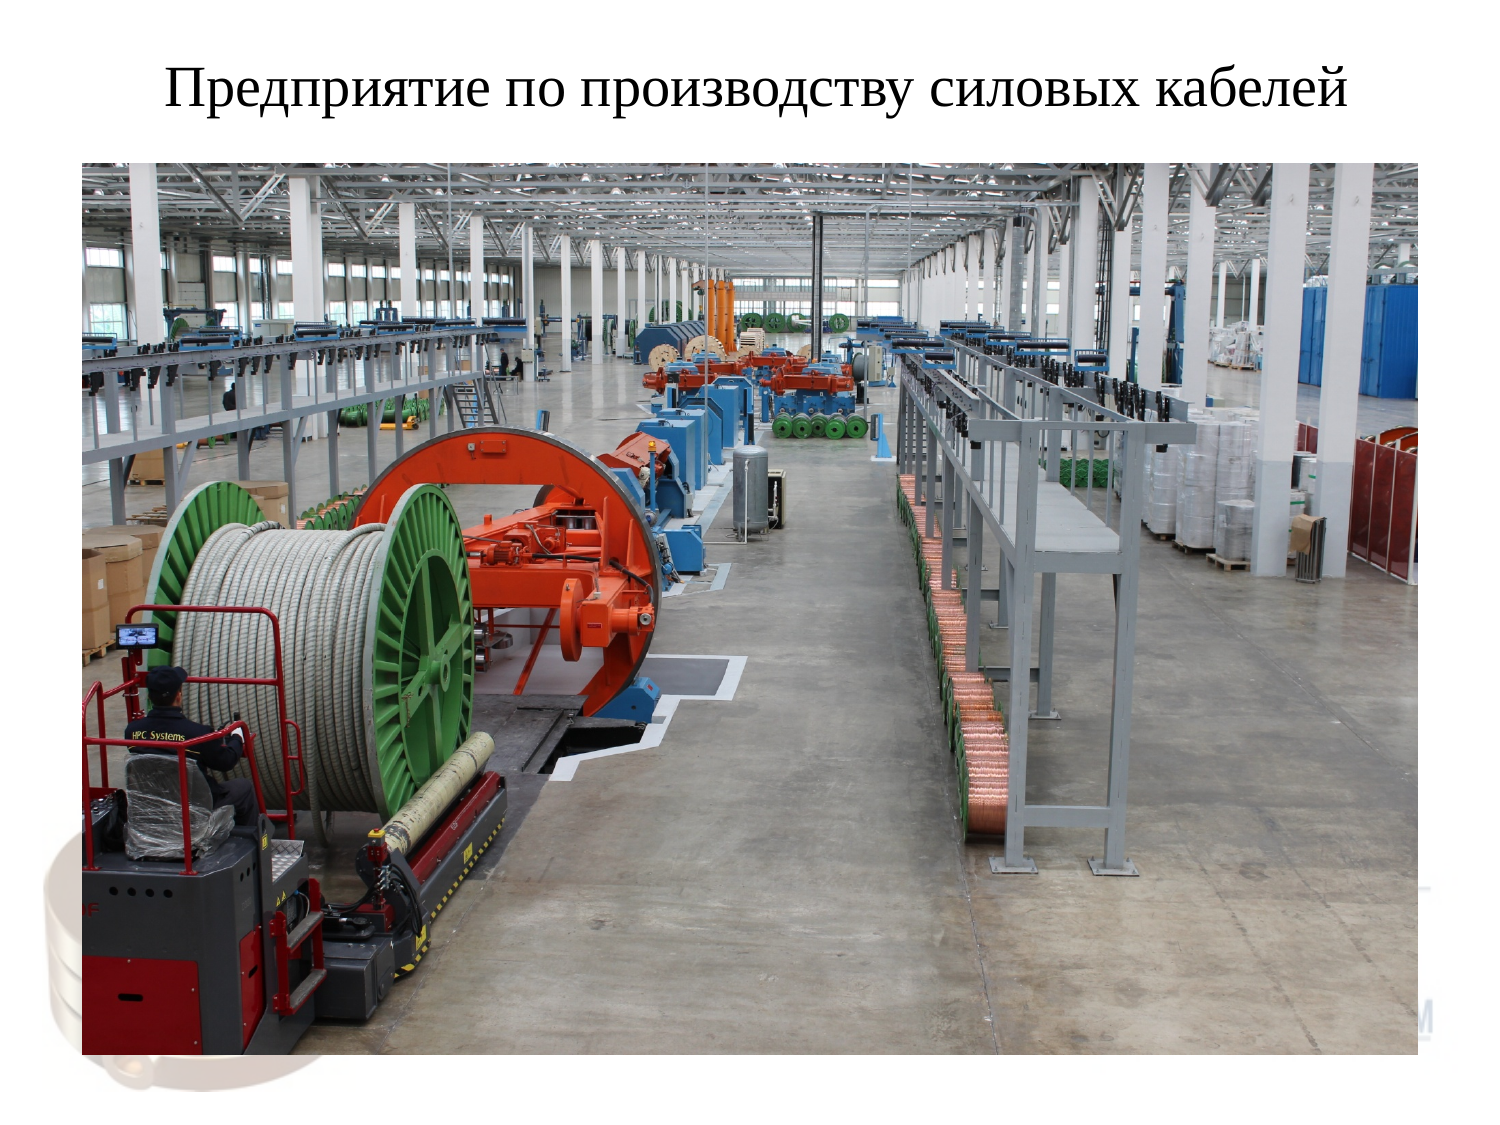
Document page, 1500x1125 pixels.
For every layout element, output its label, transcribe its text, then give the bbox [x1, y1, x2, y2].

text_box [1041, 861, 1467, 1076]
picture [81, 163, 1419, 1055]
title Предприятие по производству силовых кабелей [82, 35, 1432, 131]
text_box [40, 795, 365, 1094]
